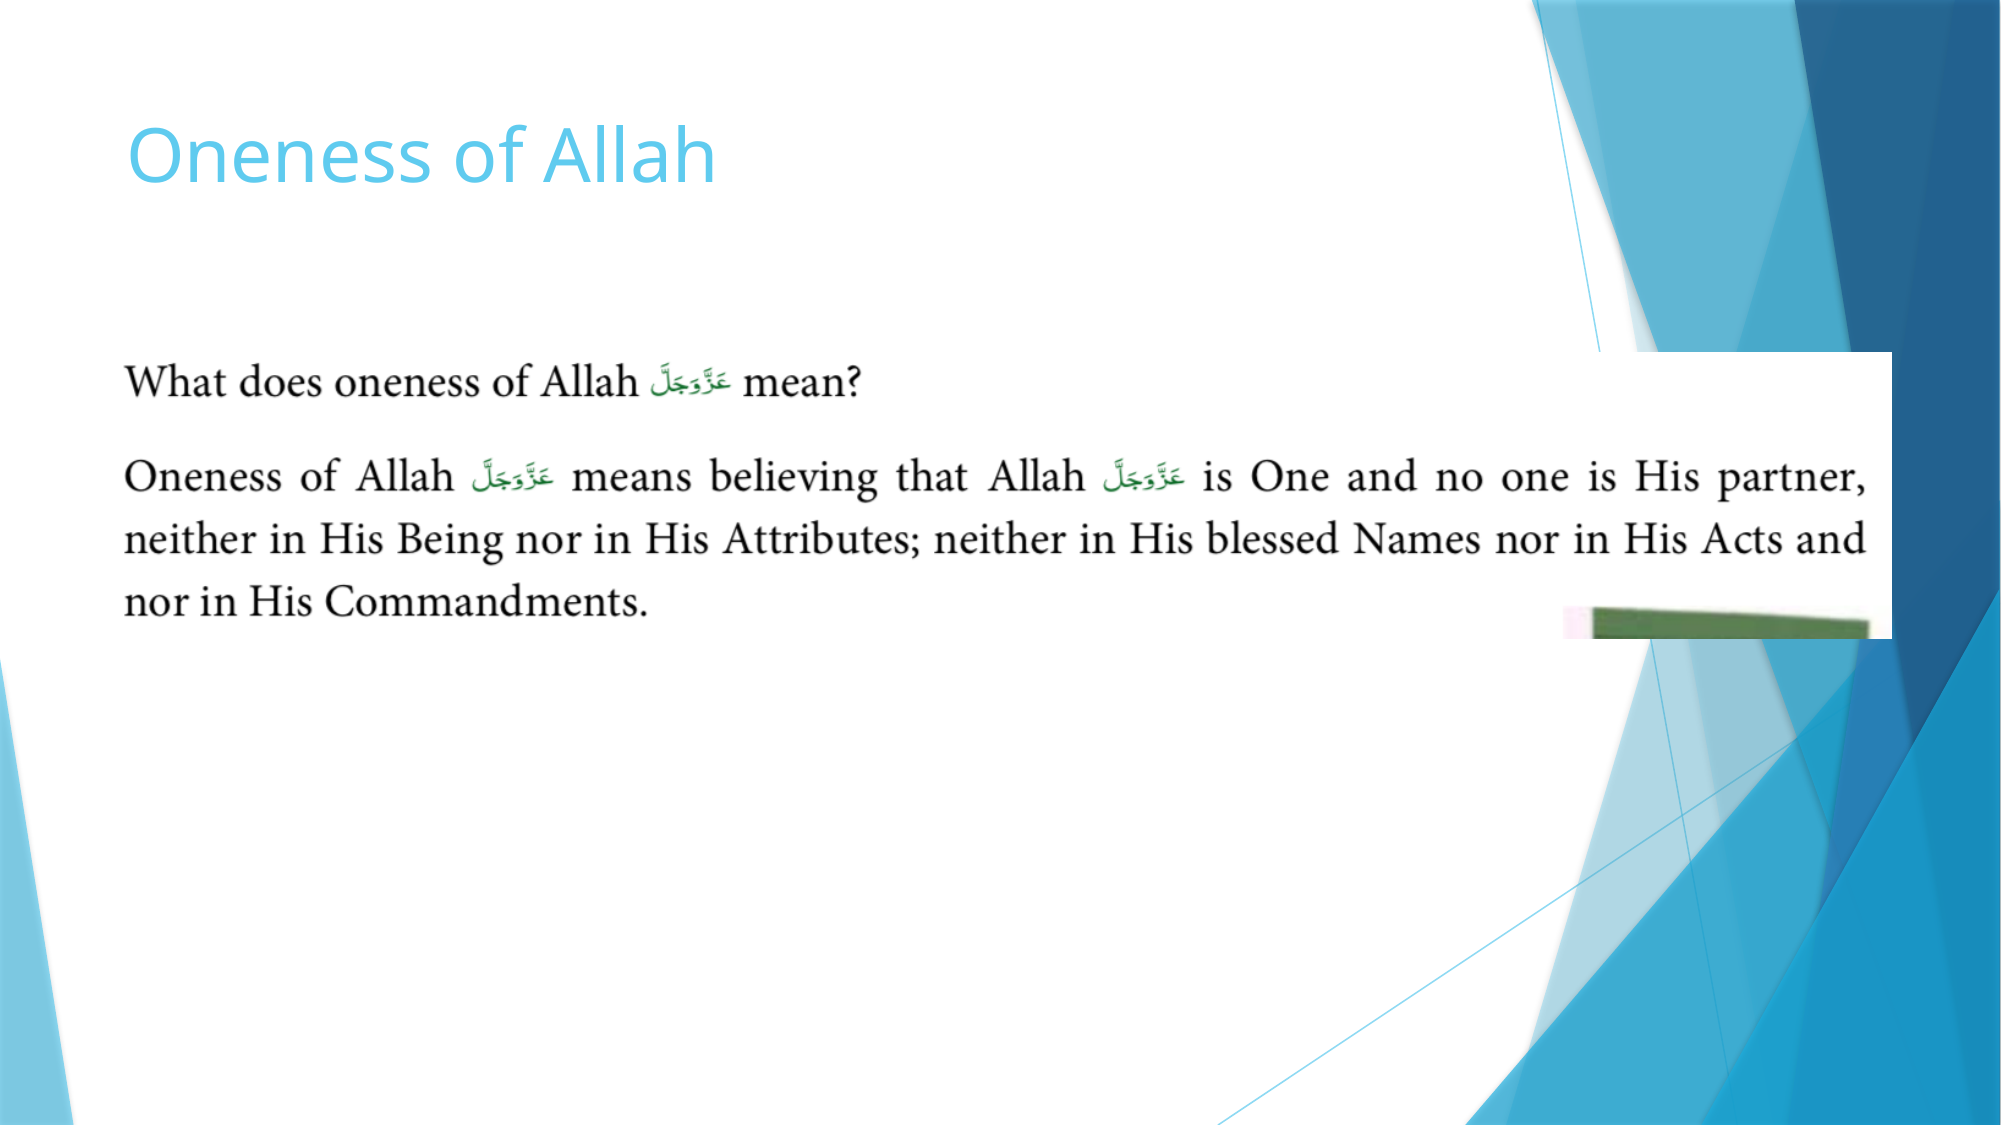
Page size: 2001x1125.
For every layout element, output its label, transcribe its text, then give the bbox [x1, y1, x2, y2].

title Oneness of Allah [111, 99, 1522, 317]
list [110, 351, 1892, 639]
